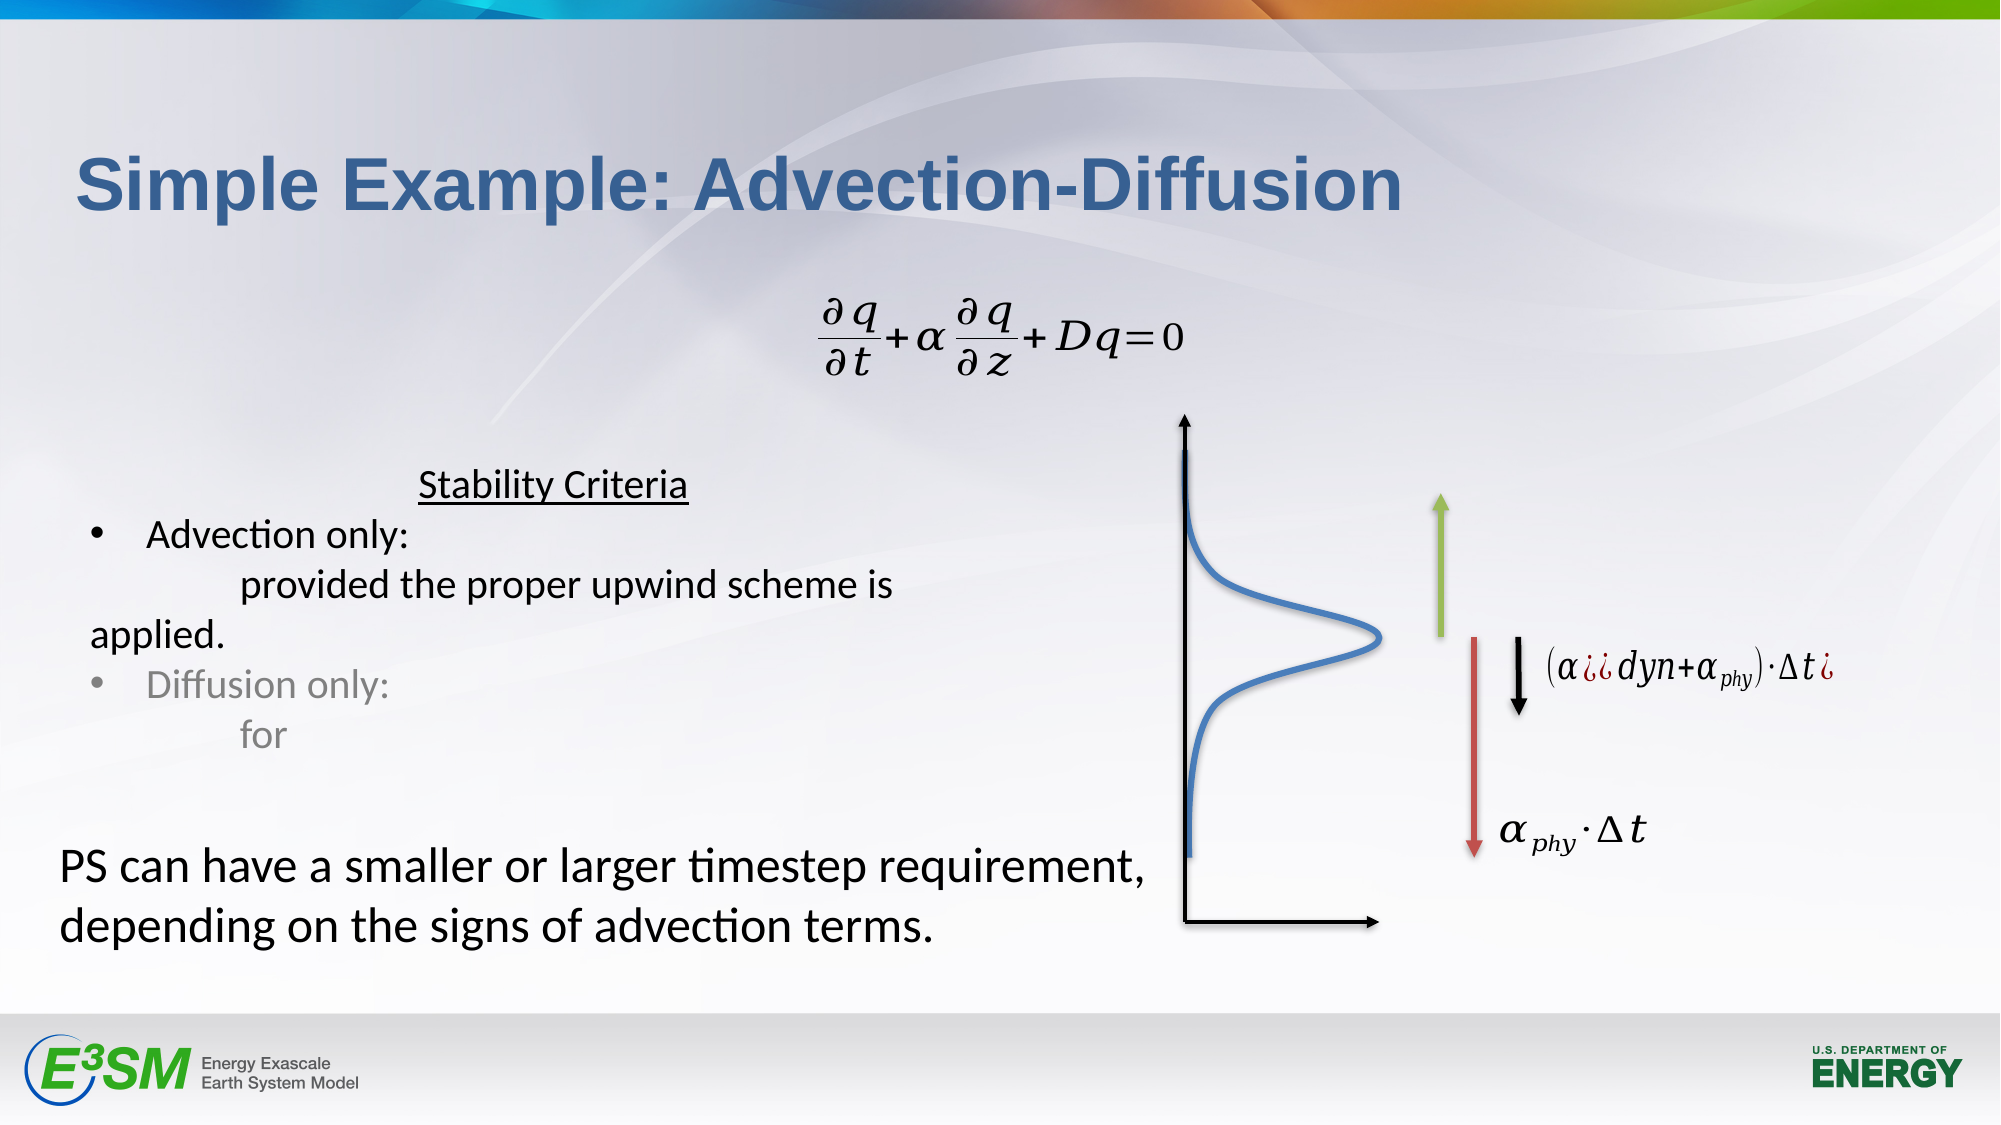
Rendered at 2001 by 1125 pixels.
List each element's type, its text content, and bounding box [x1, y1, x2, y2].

text_box [1192, 535, 1381, 782]
title Simple Example: Advection-Diffusion [75, 45, 1925, 225]
text_box PS can have a smaller or larger timestep requirement, depending on the signs of advection terms. [44, 824, 1185, 960]
picture [0, 0, 2000, 1125]
